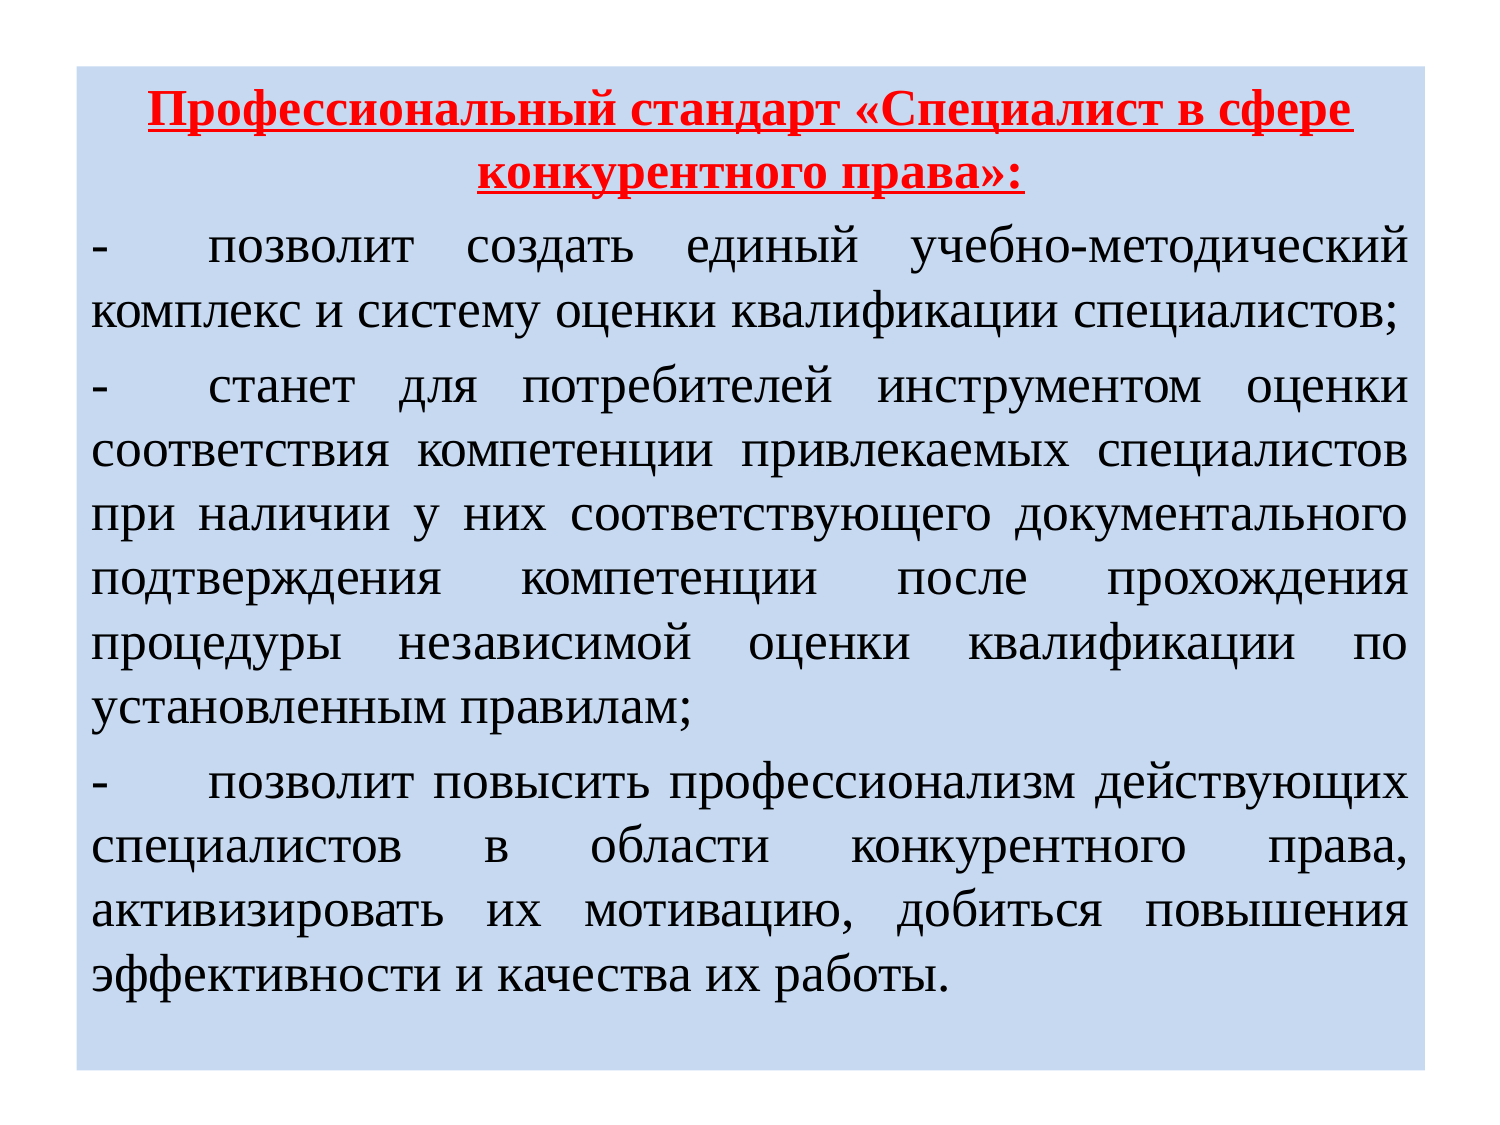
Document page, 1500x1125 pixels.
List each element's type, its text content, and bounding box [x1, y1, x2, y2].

list Профессиональный стандарт «Специалист в сфере конкурентного права»: - позволит создать единый учебно-методический комплекс и систему оценки квалификации специалистов; - станет для потребителей инструментом оценки соответствия компетенции привлекаемых специалистов при наличии у них соответствующего документального подтверждения компетенции после прохождения процедуры независимой оценки квалификации по установленным правилам; - позволит повысить профессионализм действующих специалистов в области конкурентного права, активизировать их мотивацию, добиться повышения эффективности и качества их работы. [76, 66, 1425, 1071]
